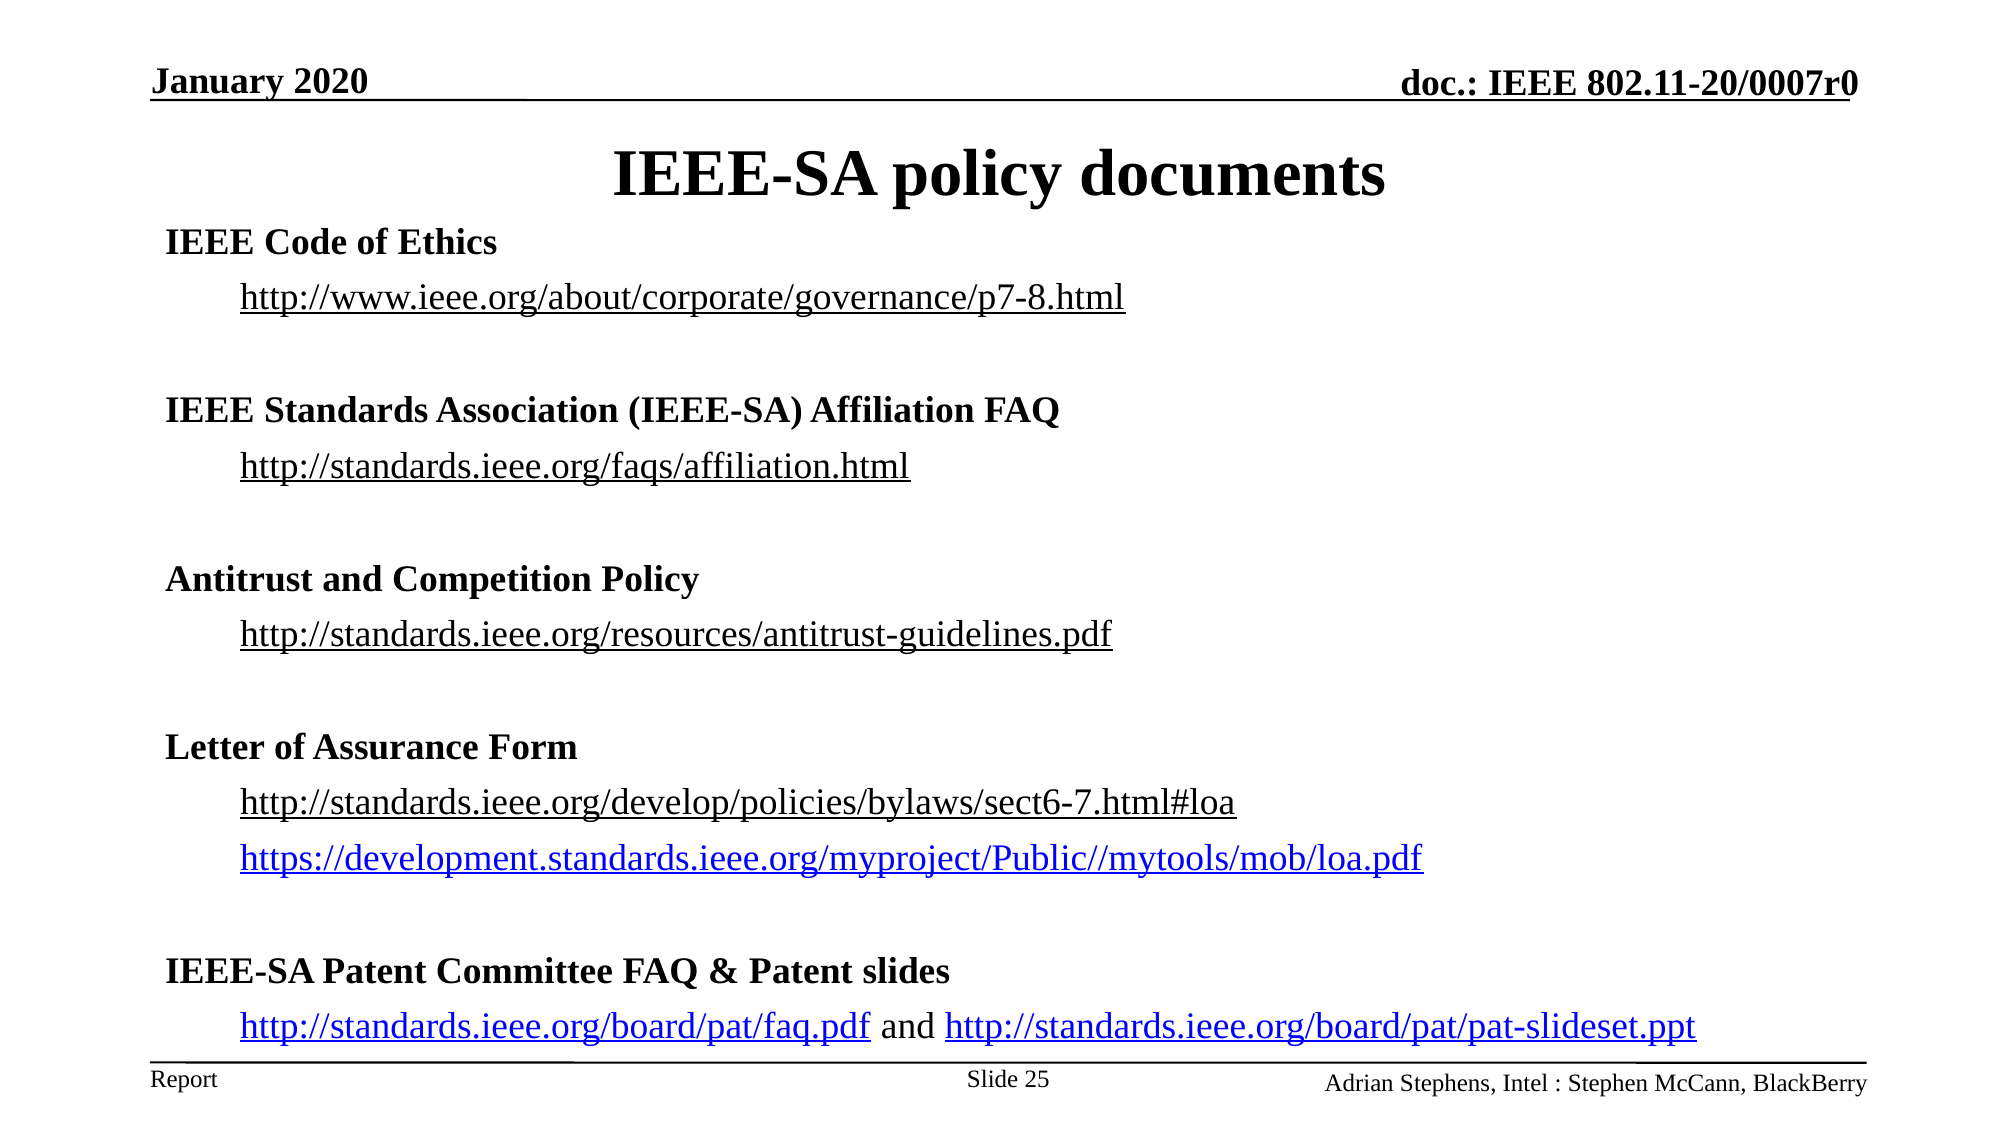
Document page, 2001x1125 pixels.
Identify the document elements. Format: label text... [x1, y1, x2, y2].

slide_number Slide 25 [950, 1061, 1067, 1123]
list IEEE Code of Ethics http://www.ieee.org/about/corporate/governance/p7-8.html IEEE Standards Association (IEEE-SA) Affiliation FAQ http://standards.ieee.org/faqs/affiliation.html Antitrust and Competition Policy http://standards.ieee.org/resources/antitrust-guidelines.pdf Letter of Assurance Form http://standards.ieee.org/develop/policies/bylaws/sect6-7.html#loa https://development.standards.ieee.org/myproject/Public//mytools/mob/loa.pdf IEEE-SA Patent Committee FAQ & Patent slides http://standards.ieee.org/board/pat/faq.pdf and http://standards.ieee.org/board/pat/pat-slideset.ppt [149, 209, 1867, 1047]
footer Adrian Stephens, Intel : Stephen McCann, BlackBerry [1306, 1066, 1869, 1108]
title IEEE-SA policy documents [362, 112, 1638, 209]
text_box January 2020 [136, 48, 447, 95]
